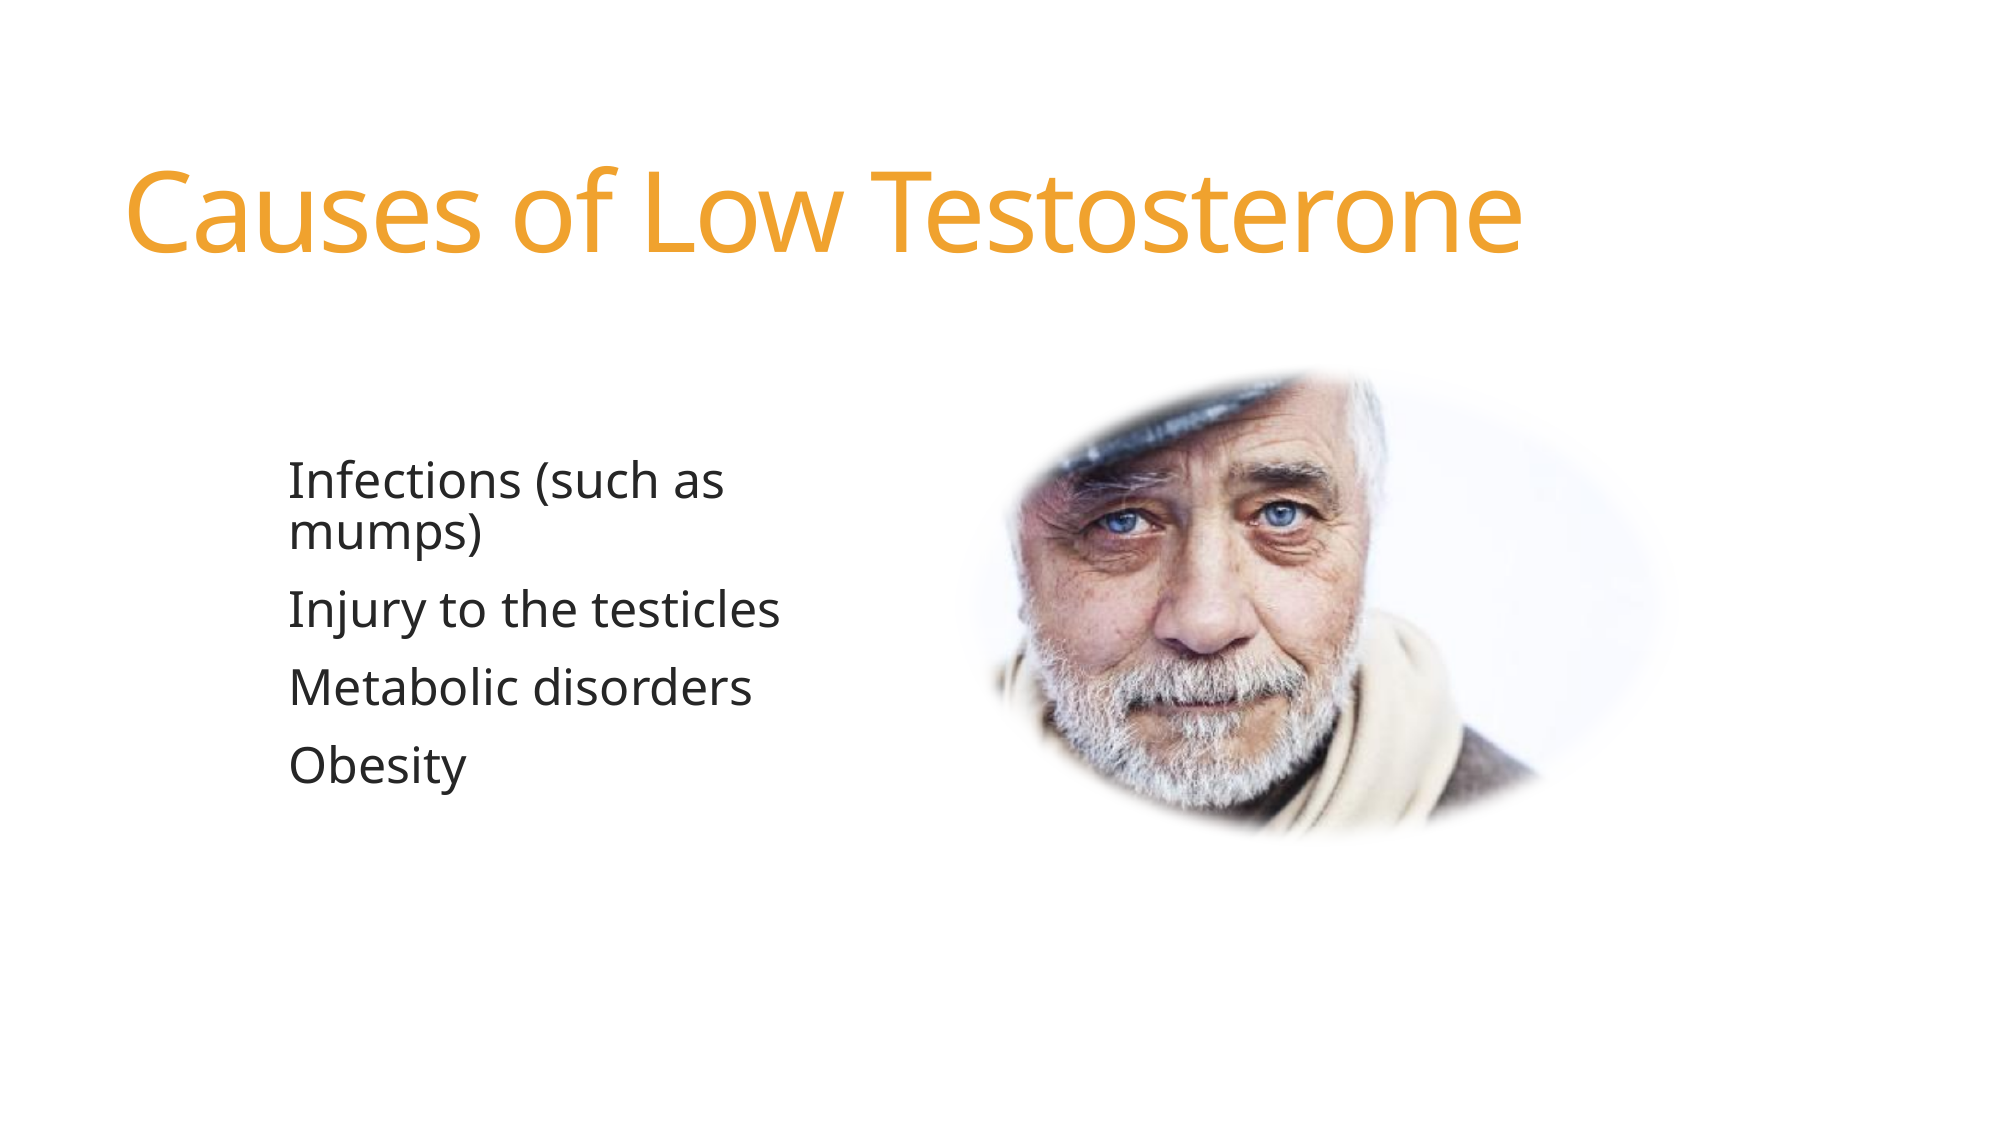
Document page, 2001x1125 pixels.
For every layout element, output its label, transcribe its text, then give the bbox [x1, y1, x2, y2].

title Causes of Low Testosterone [107, 81, 1875, 354]
picture [954, 363, 1680, 847]
list Infections (such as mumps) Injury to the testicles Metabolic disorders Obesity [258, 450, 946, 1069]
